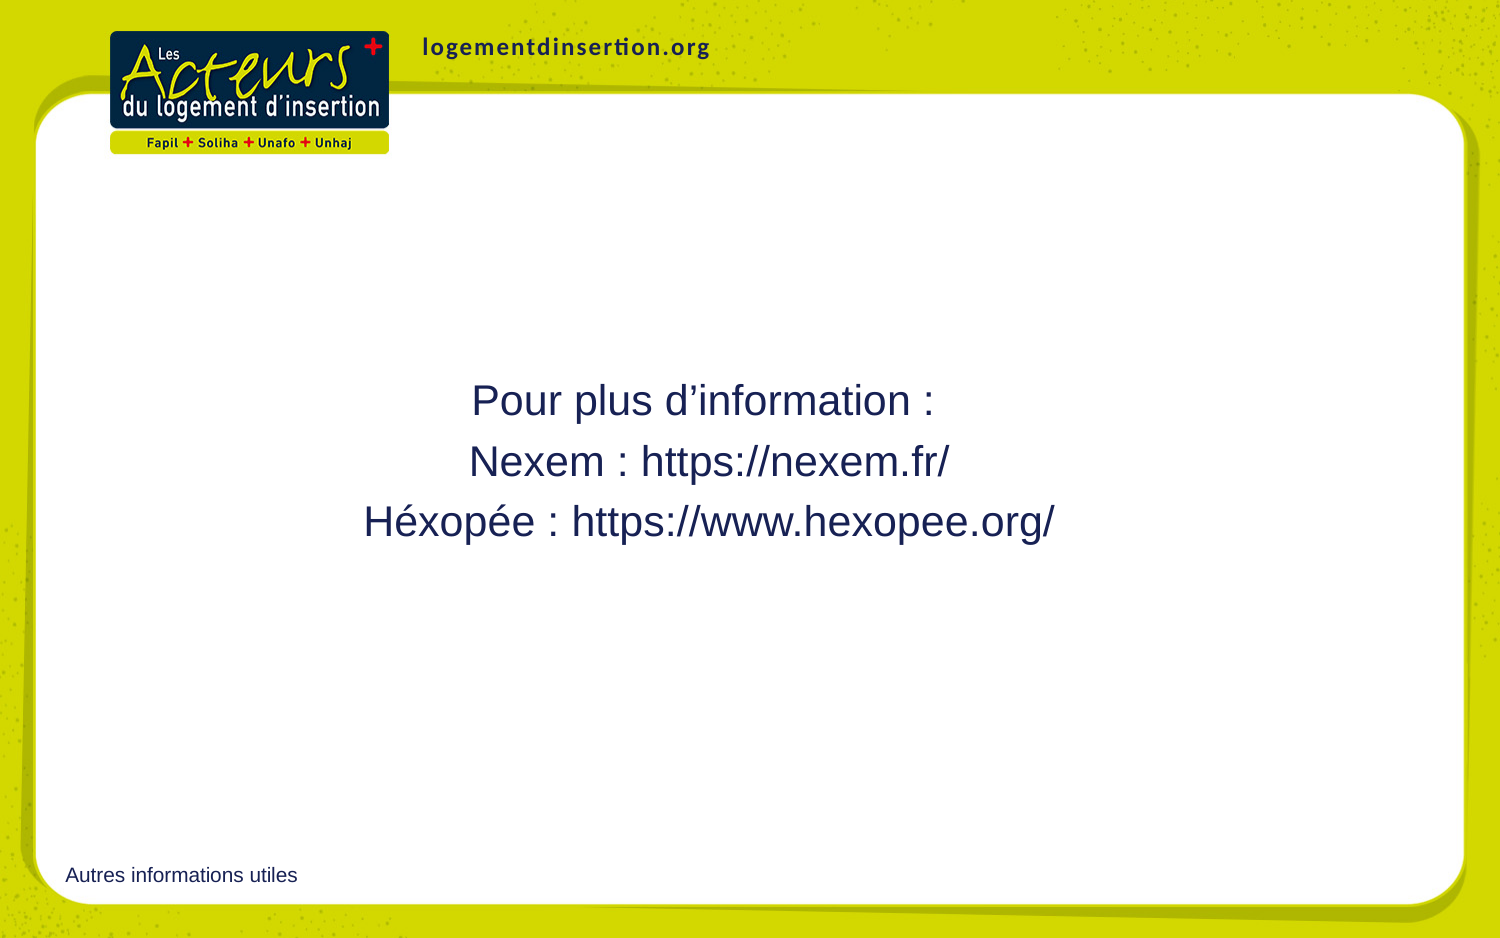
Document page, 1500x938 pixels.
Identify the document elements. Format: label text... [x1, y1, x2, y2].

text_box Pour plus d’information : Nexem : https://nexem.fr/ Héxopée : https://www.hexopee.org/ [10, 365, 1409, 663]
text_box logementdinsertion.org [422, 23, 1034, 87]
text_box Autres informations utiles [50, 853, 546, 897]
picture [0, 0, 1500, 938]
text_box [50, 289, 1450, 540]
